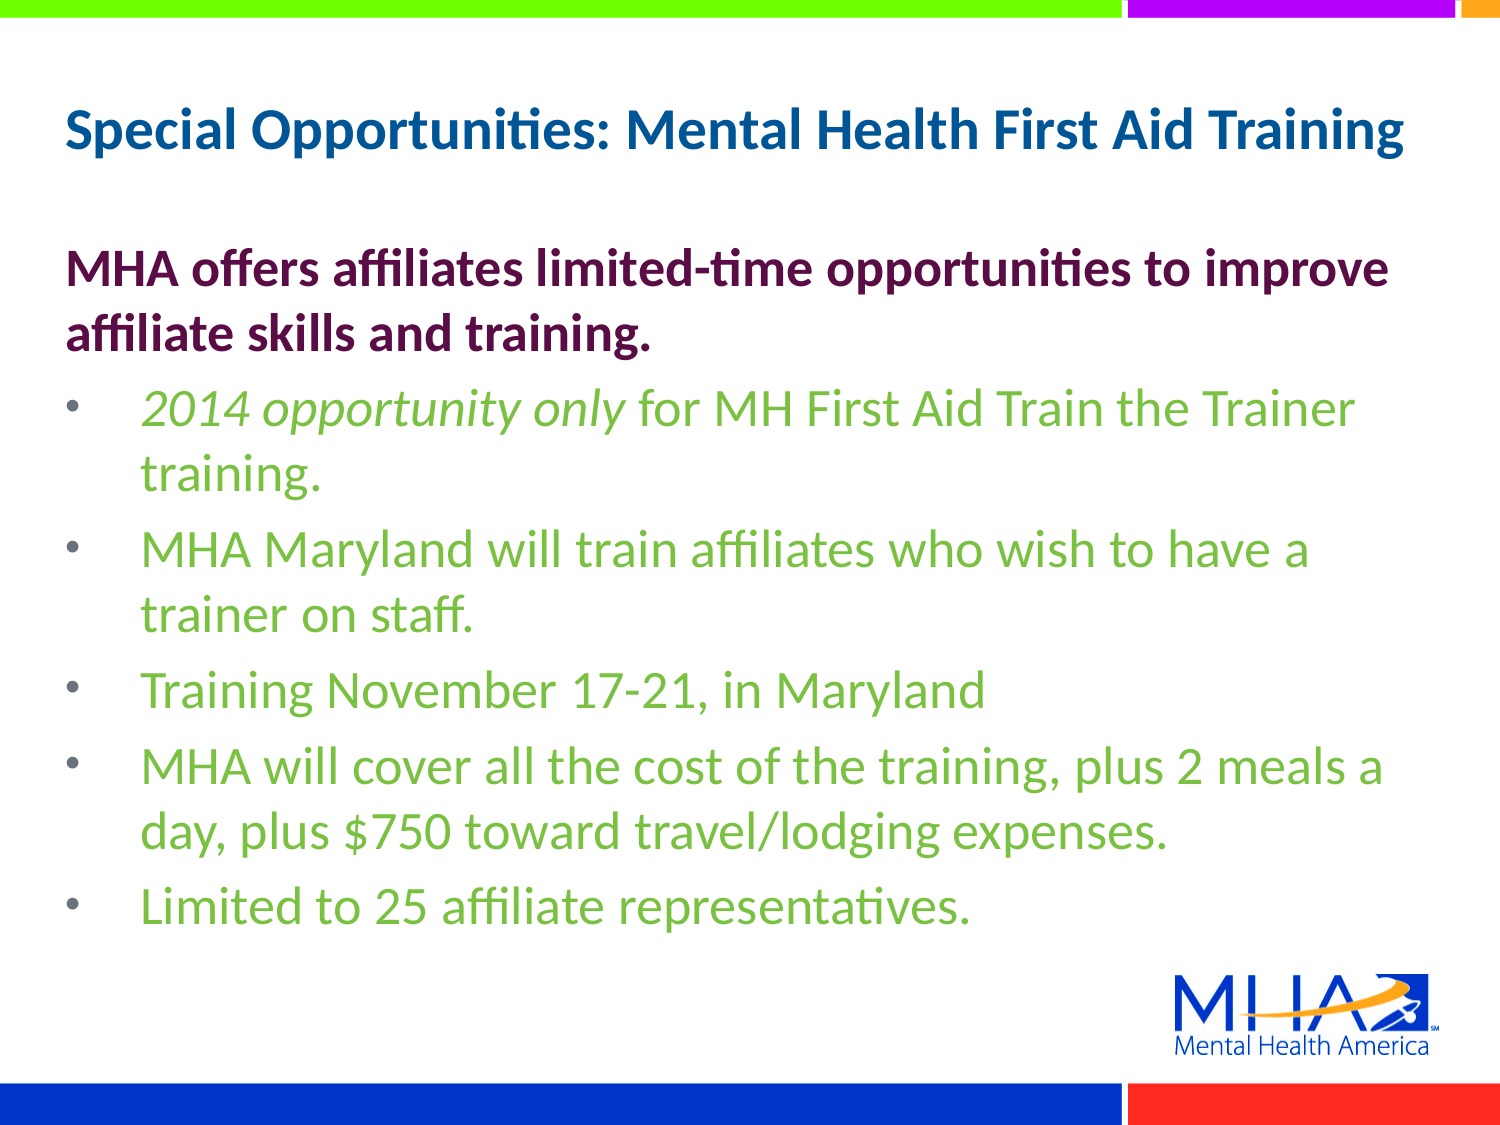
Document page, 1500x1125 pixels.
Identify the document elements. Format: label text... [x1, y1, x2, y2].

list MHA offers affiliates limited-time opportunities to improve affiliate skills and training. 2014 opportunity only for MH First Aid Train the Trainer training. MHA Maryland will train affiliates who wish to have a trainer on staff. Training November 17-21, in Maryland MHA will cover all the cost of the training, plus 2 meals a day, plus $750 toward travel/lodging expenses. Limited to 25 affiliate representatives. [50, 224, 1463, 1025]
picture [0, 0, 1500, 1125]
title Special Opportunities: Mental Health First Aid Training [50, 64, 1460, 188]
